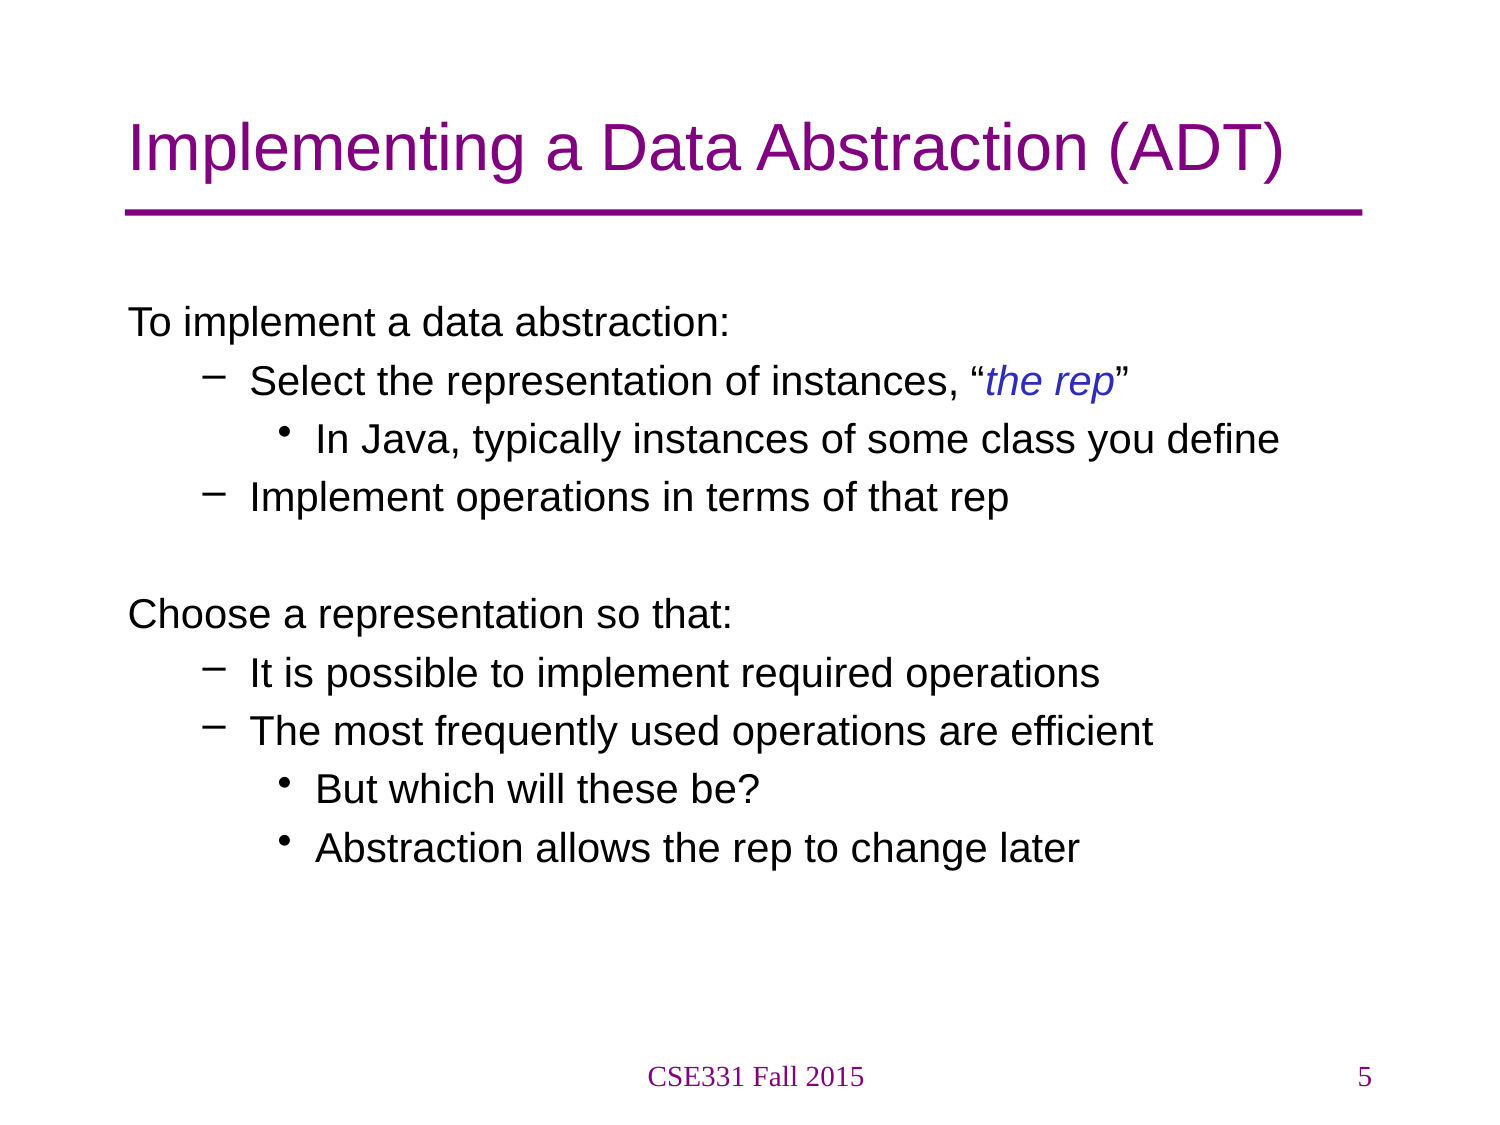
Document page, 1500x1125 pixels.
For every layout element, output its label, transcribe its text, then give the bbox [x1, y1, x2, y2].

title Implementing a Data Abstraction (ADT) [112, 50, 1388, 238]
footer CSE331 Fall 2015 [474, 1049, 1038, 1125]
slide_number 5 [1074, 1049, 1388, 1125]
list To implement a data abstraction: Select the representation of instances, “the rep” In Java, typically instances of some class you define Implement operations in terms of that rep Choose a representation so that: It is possible to implement required operations The most frequently used operations are efficient But which will these be? Abstraction allows the rep to change later [112, 287, 1388, 1025]
